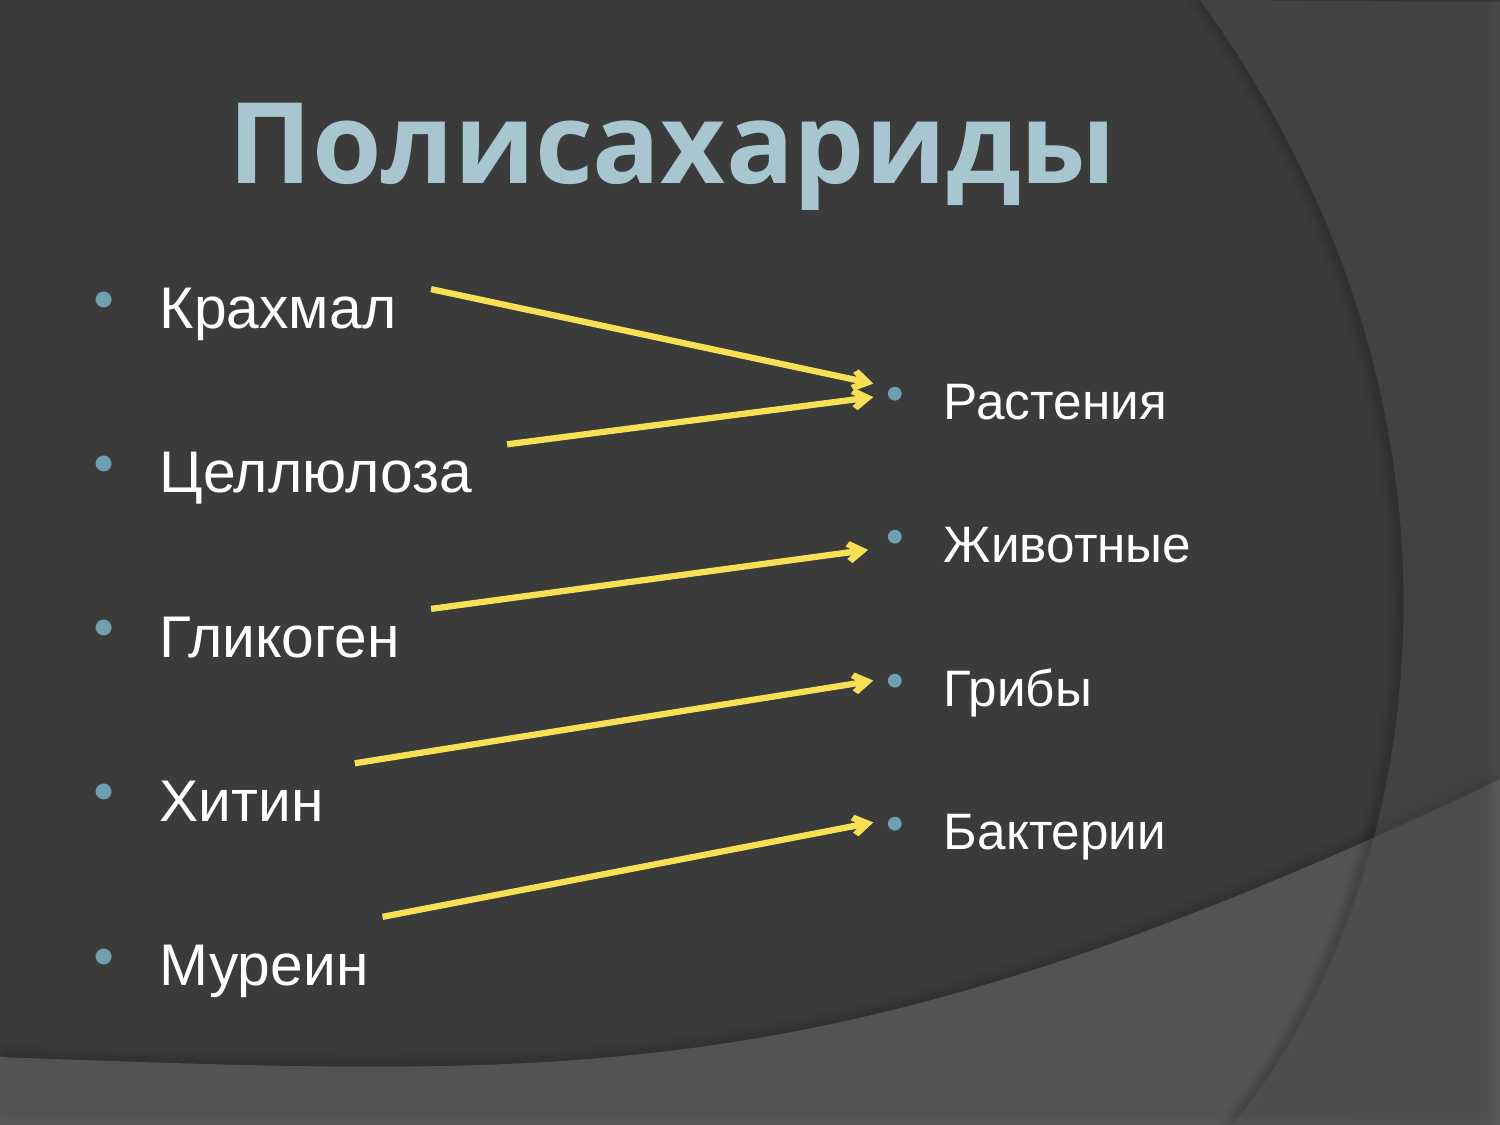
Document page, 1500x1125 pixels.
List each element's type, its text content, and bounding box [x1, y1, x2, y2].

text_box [382, 822, 874, 917]
text_box Растения Животные Грибы Бактерии [868, 289, 1307, 870]
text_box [430, 288, 874, 384]
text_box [506, 396, 874, 445]
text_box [430, 549, 869, 610]
title Полисахариды [75, 45, 1300, 233]
list Крахмал Целлюлоза Гликоген Хитин Муреин [75, 262, 514, 1005]
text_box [354, 680, 874, 764]
